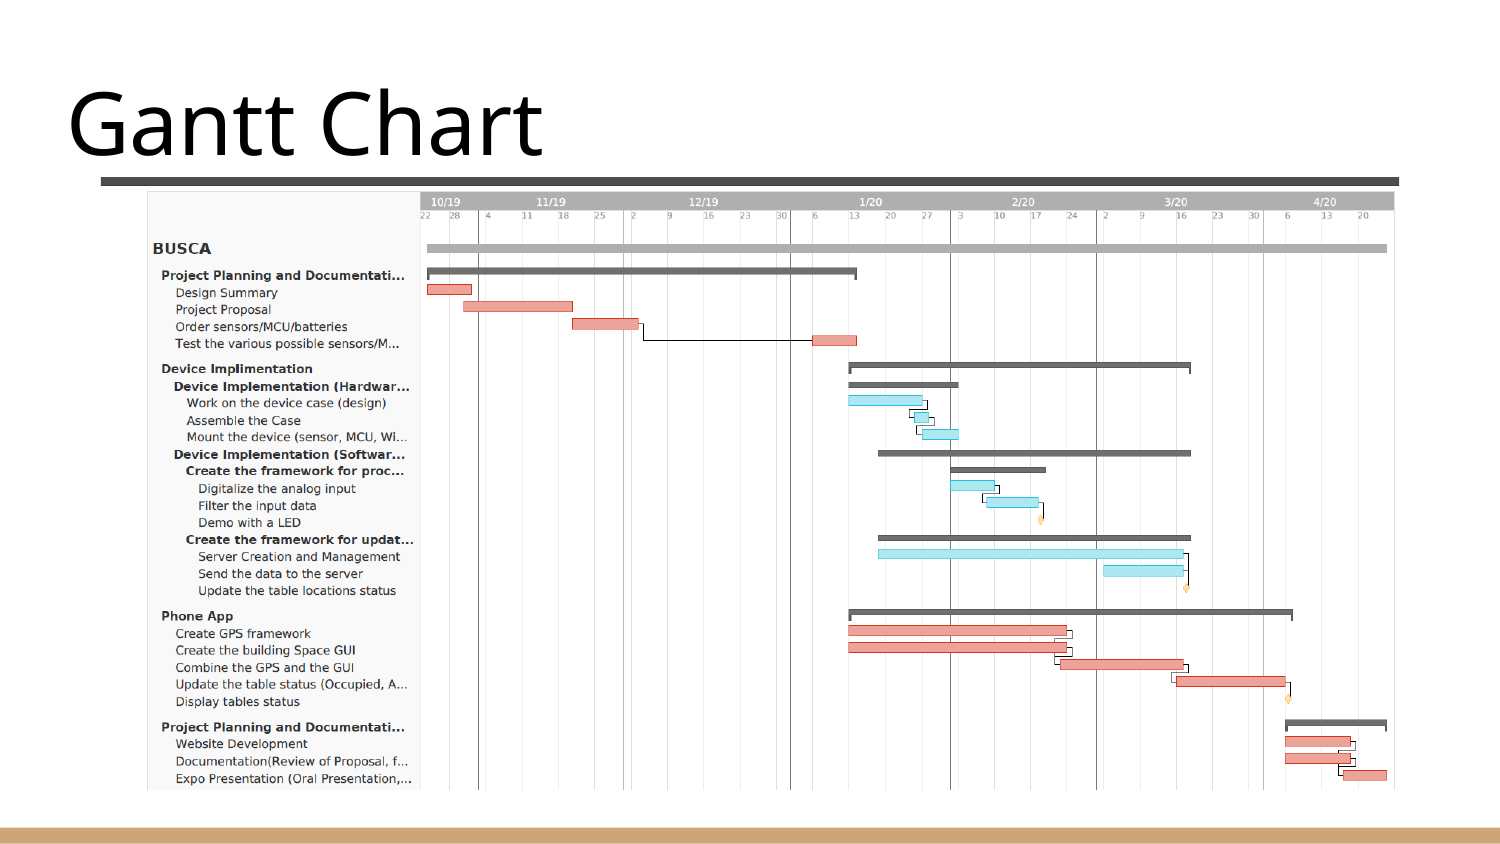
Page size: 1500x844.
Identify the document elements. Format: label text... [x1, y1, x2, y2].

picture [100, 177, 1400, 791]
title Gantt Chart [51, 51, 1449, 189]
